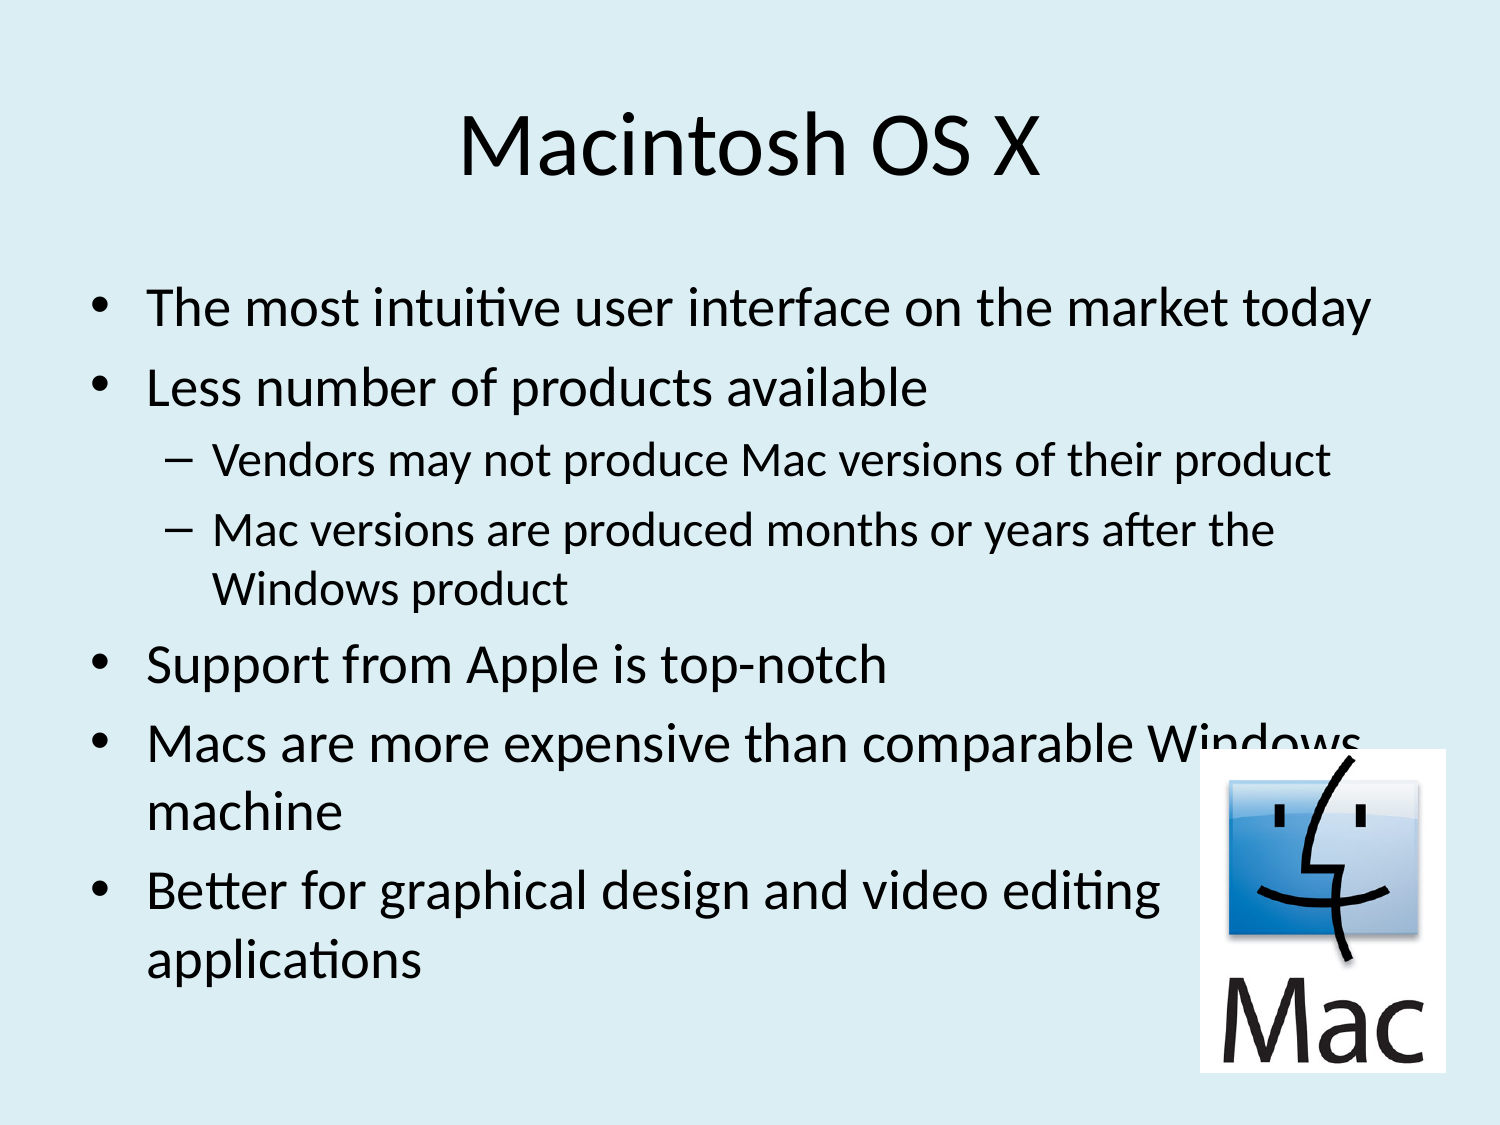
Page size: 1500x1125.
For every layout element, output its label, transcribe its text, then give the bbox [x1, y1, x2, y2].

list The most intuitive user interface on the market today Less number of products available Vendors may not produce Mac versions of their product Mac versions are produced months or years after the Windows product Support from Apple is top-notch Macs are more expensive than comparable Windows machine Better for graphical design and video editing applications [75, 262, 1425, 1005]
title Macintosh OS X [75, 45, 1425, 233]
picture [1199, 749, 1446, 1074]
